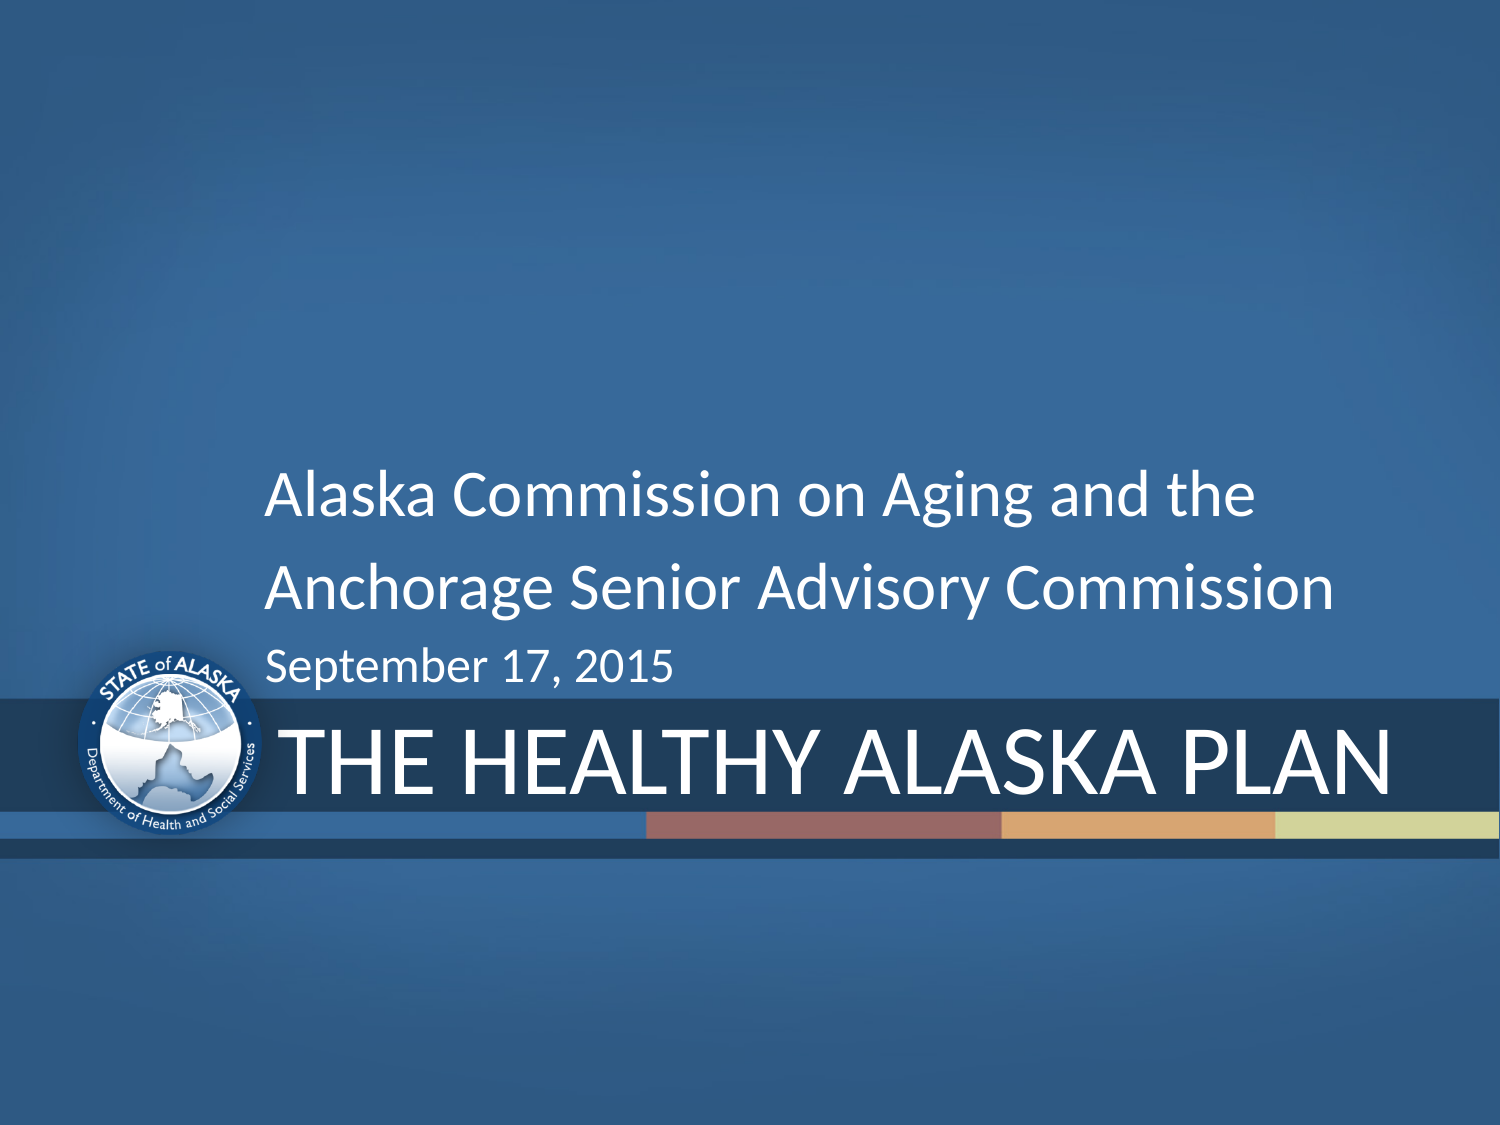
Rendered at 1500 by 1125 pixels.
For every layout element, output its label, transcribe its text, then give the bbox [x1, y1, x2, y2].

list Alaska Commission on Aging and the Anchorage Senior Advisory Commission September 17, 2015 [249, 450, 1500, 700]
title THE HEALTHY ALASKA PLAN [262, 700, 1500, 911]
picture [0, 0, 1500, 1125]
